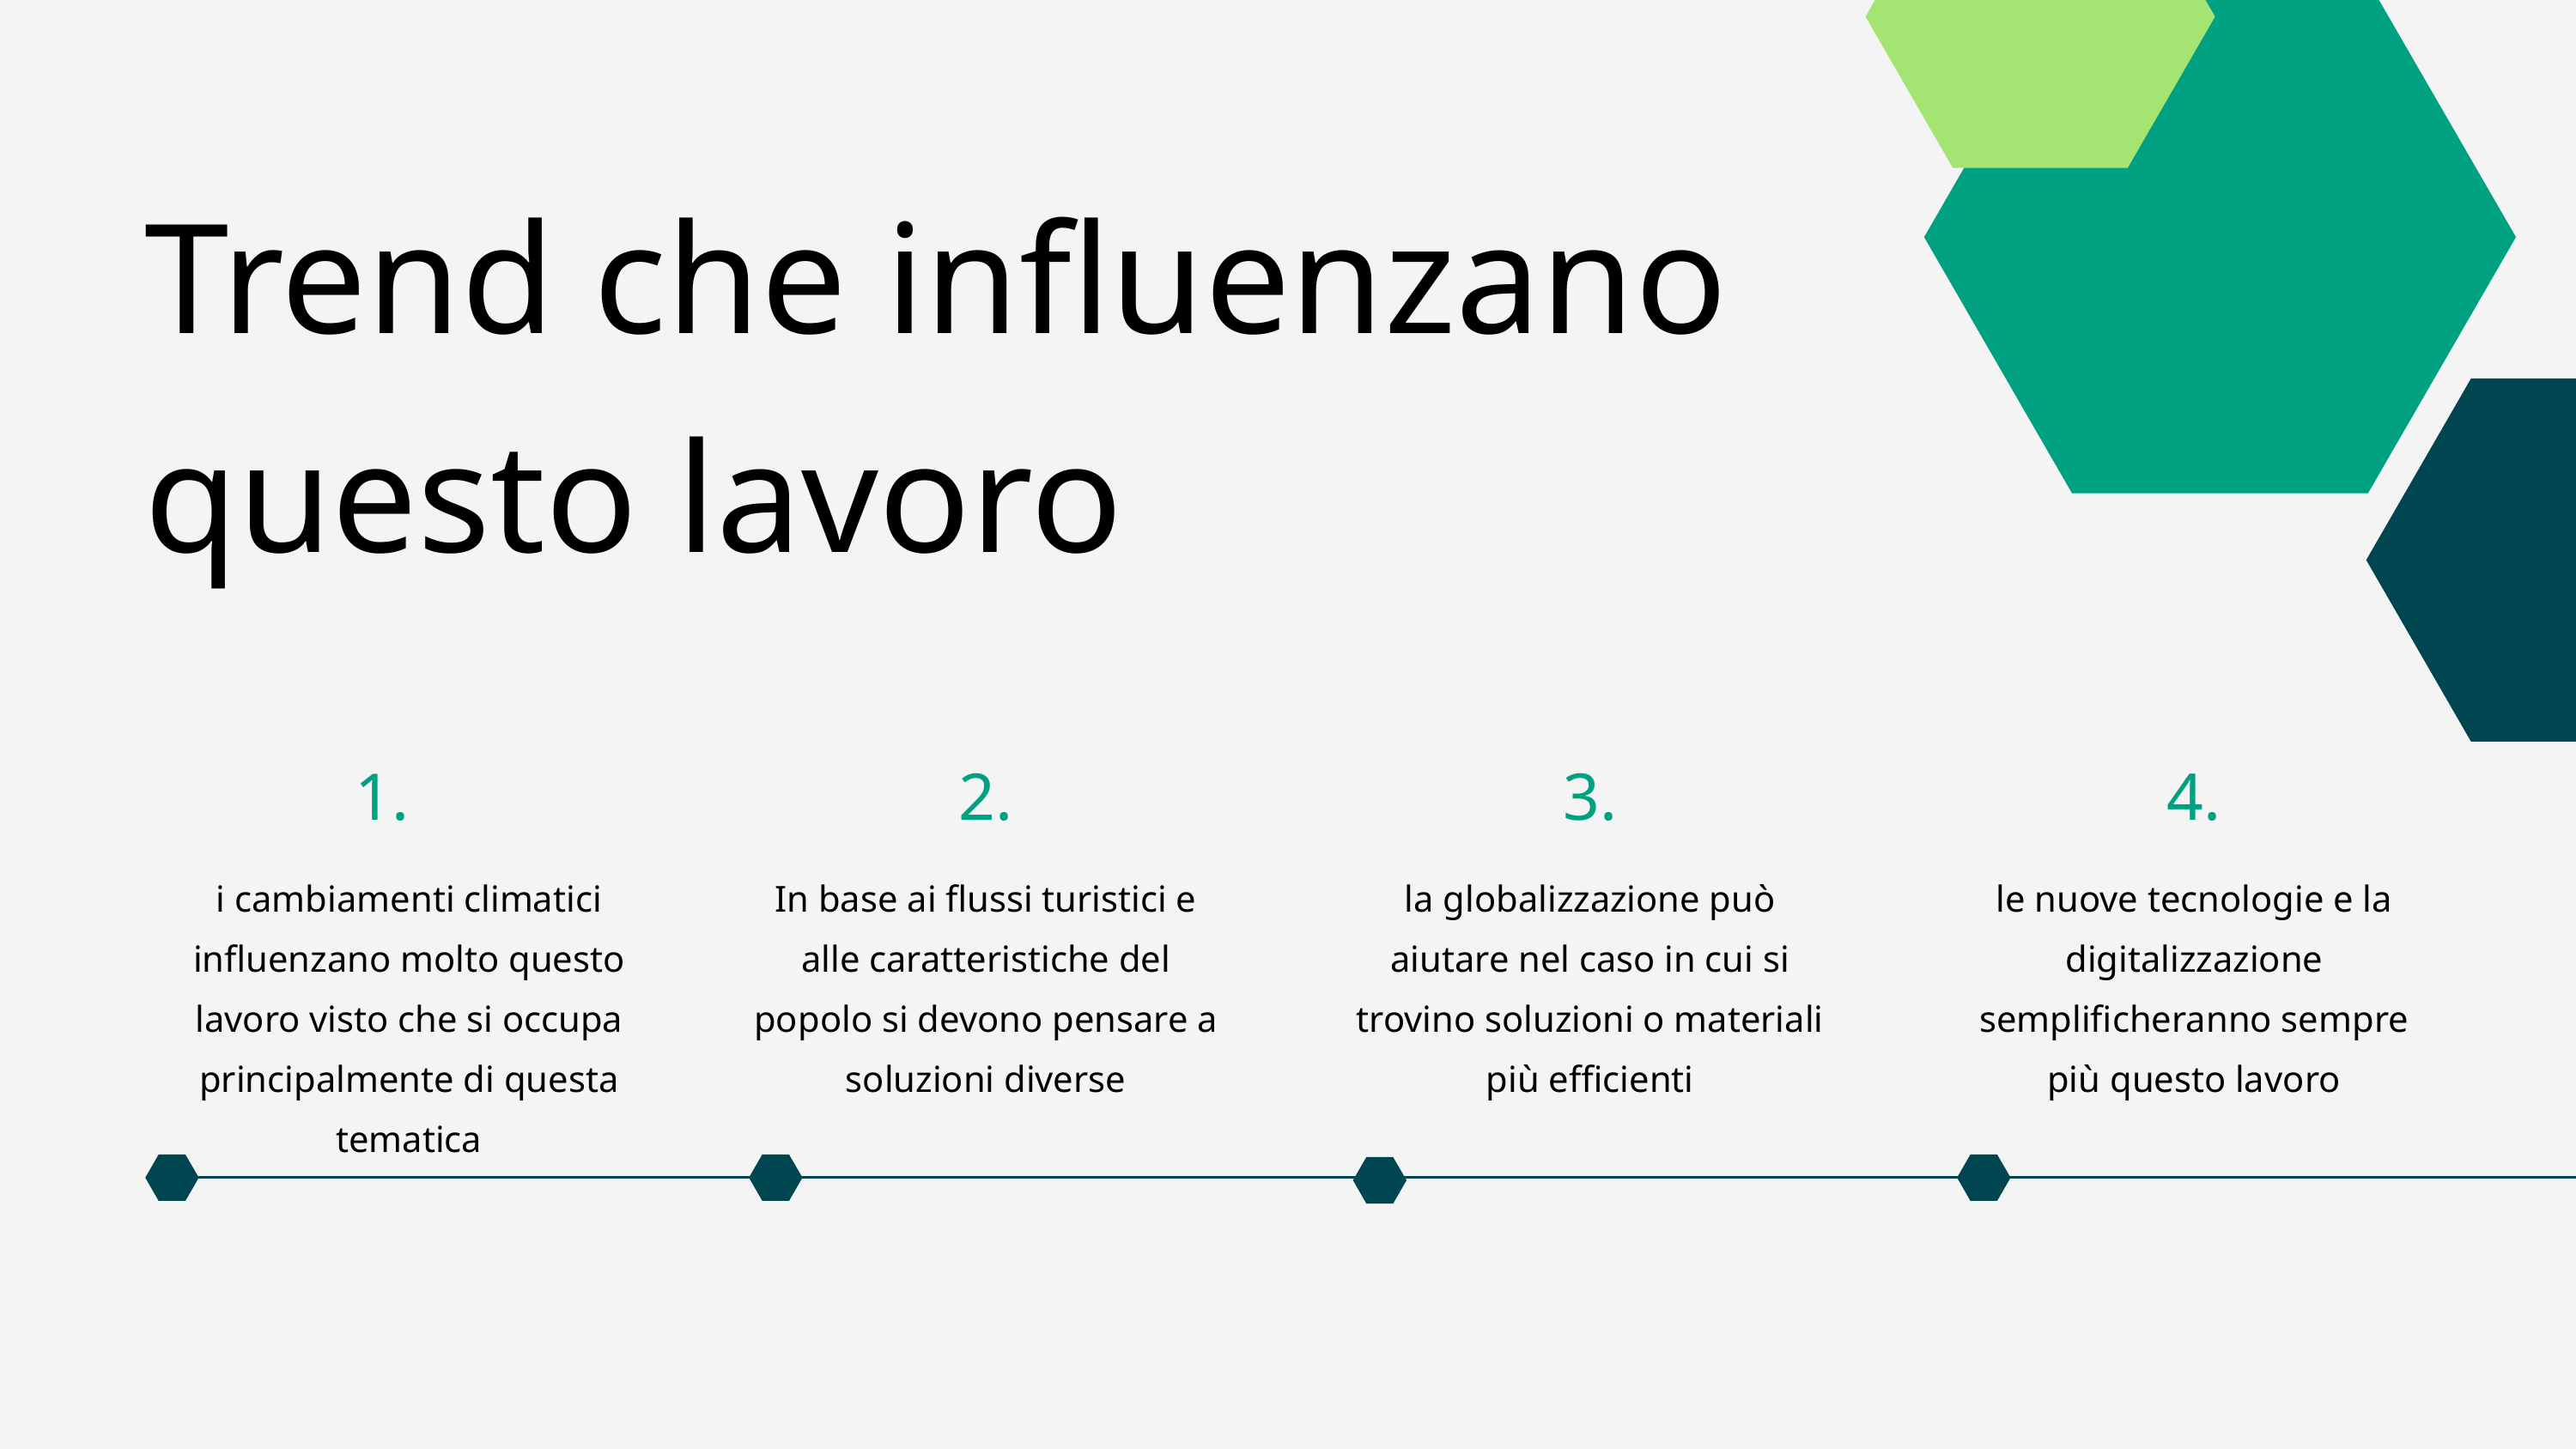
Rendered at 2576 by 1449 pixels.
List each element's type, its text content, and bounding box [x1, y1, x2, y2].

text_box 1. [145, 740, 620, 834]
text_box [1963, 1188, 2005, 1201]
text_box [1923, 0, 2517, 494]
text_box 2. [749, 740, 1224, 834]
text_box 4. [1957, 740, 2432, 834]
text_box [749, 1154, 803, 1177]
text_box le nuove tecnologie e la digitalizzazione semplificheranno sempre più questo lavoro [1957, 858, 2432, 1100]
text_box i cambiamenti climatici influenzano molto questo lavoro visto che si occupa principalmente di questa tematica [172, 858, 647, 1160]
text_box In base ai flussi turistici e alle caratteristiche del popolo si devono pensare a soluzioni diverse [749, 858, 1224, 1100]
text_box [1354, 1156, 1405, 1177]
text_box 3. [1352, 740, 1827, 834]
text_box [2366, 378, 2576, 742]
text_box Trend che influenzano questo lavoro [144, 144, 1958, 583]
text_box [755, 1188, 797, 1201]
text_box [1957, 1154, 2011, 1177]
text_box la globalizzazione può aiutare nel caso in cui si trovino soluzioni o materiali più efficienti [1352, 858, 1827, 1100]
text_box [1357, 1188, 1402, 1204]
text_box [1865, 0, 2215, 168]
text_box [145, 1154, 199, 1201]
